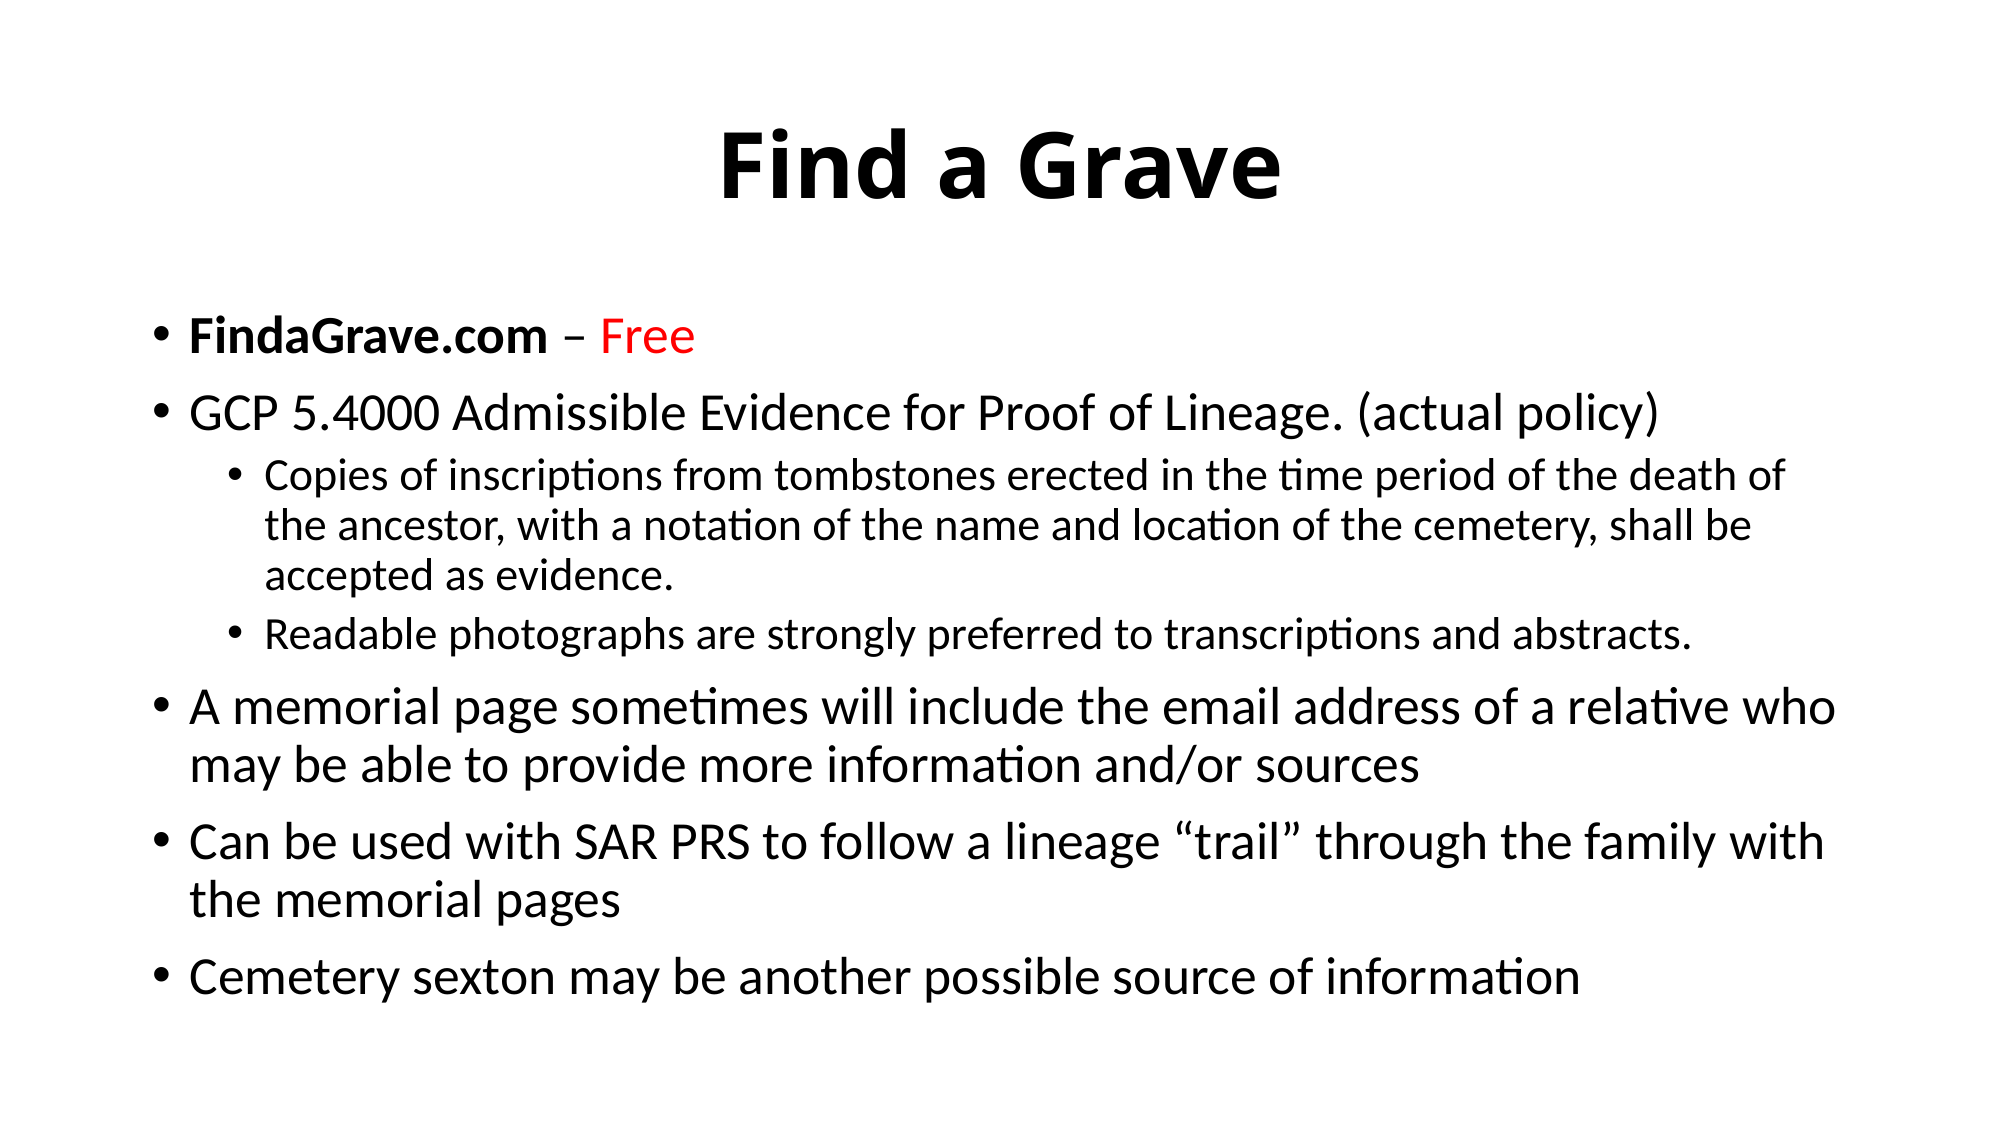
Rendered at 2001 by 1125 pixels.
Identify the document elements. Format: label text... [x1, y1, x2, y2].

list FindaGrave.com – Free GCP 5.4000 Admissible Evidence for Proof of Lineage. (actual policy) Copies of inscriptions from tombstones erected in the time period of the death of the ancestor, with a notation of the name and location of the cemetery, shall be accepted as evidence. Readable photographs are strongly preferred to transcriptions and abstracts. A memorial page sometimes will include the email address of a relative who may be able to provide more information and/or sources Can be used with SAR PRS to follow a lineage “trail” through the family with the memorial pages Cemetery sexton may be another possible source of information [137, 299, 1863, 1014]
title Find a Grave [137, 59, 1863, 278]
